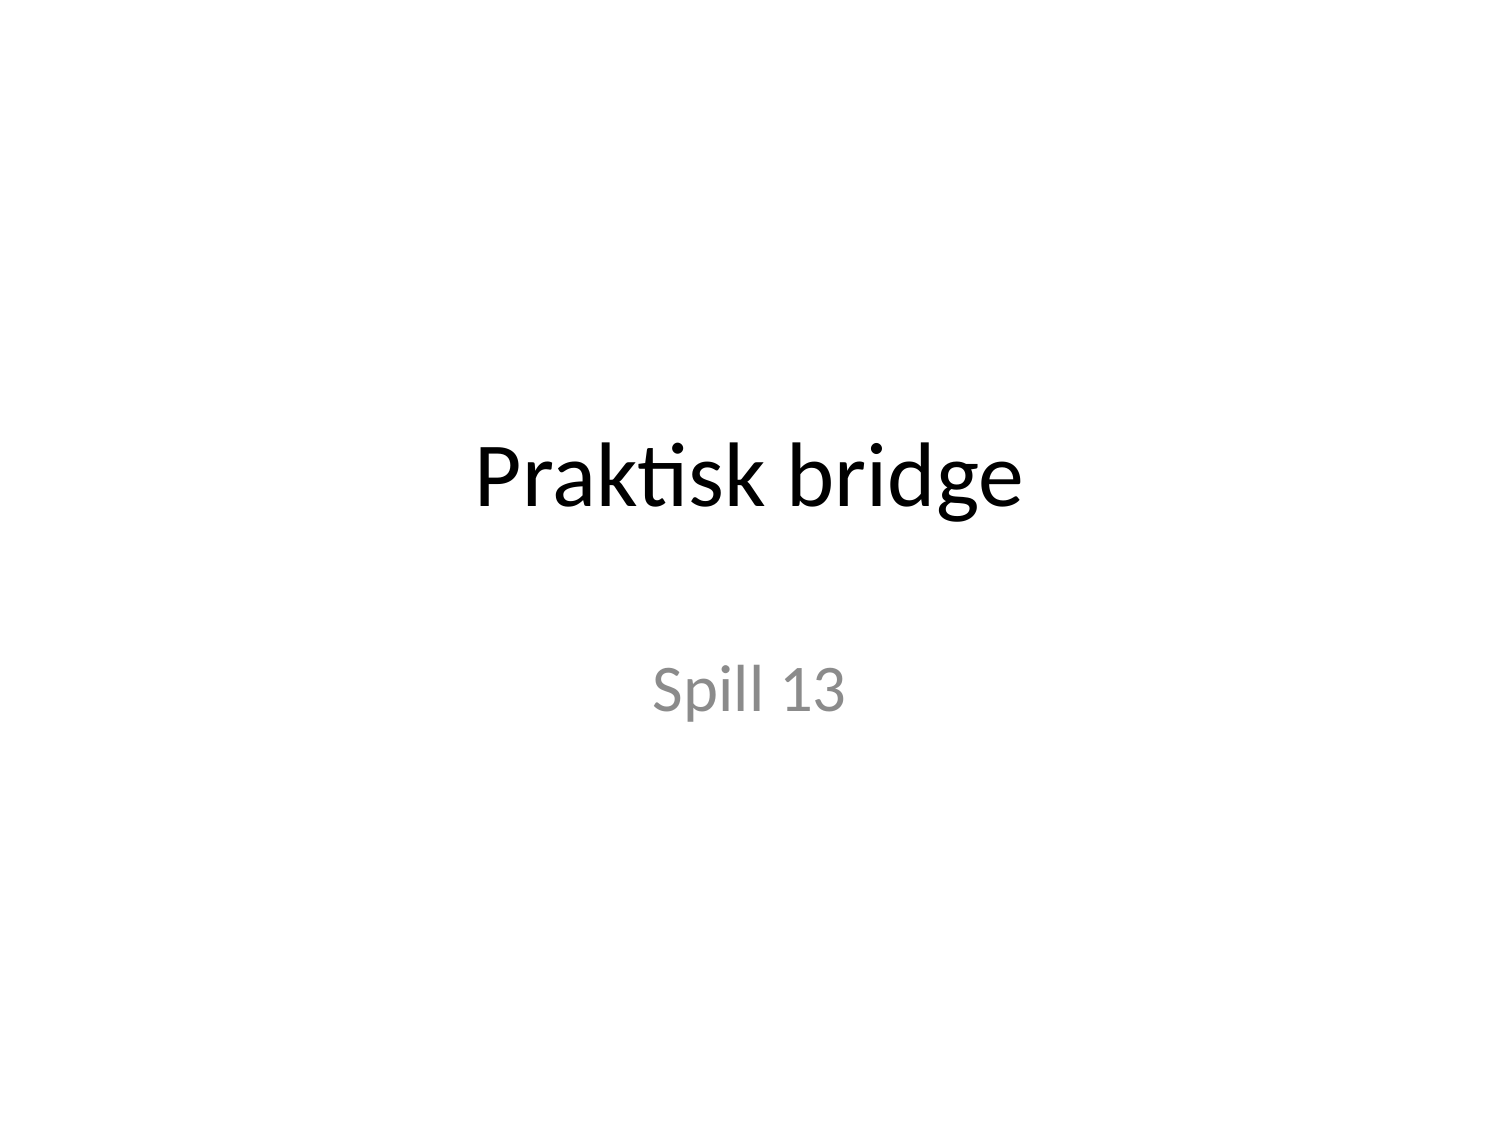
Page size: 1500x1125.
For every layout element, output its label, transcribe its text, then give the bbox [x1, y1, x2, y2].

title Praktisk bridge [112, 349, 1388, 591]
subtitle Spill 13 [225, 637, 1275, 925]
